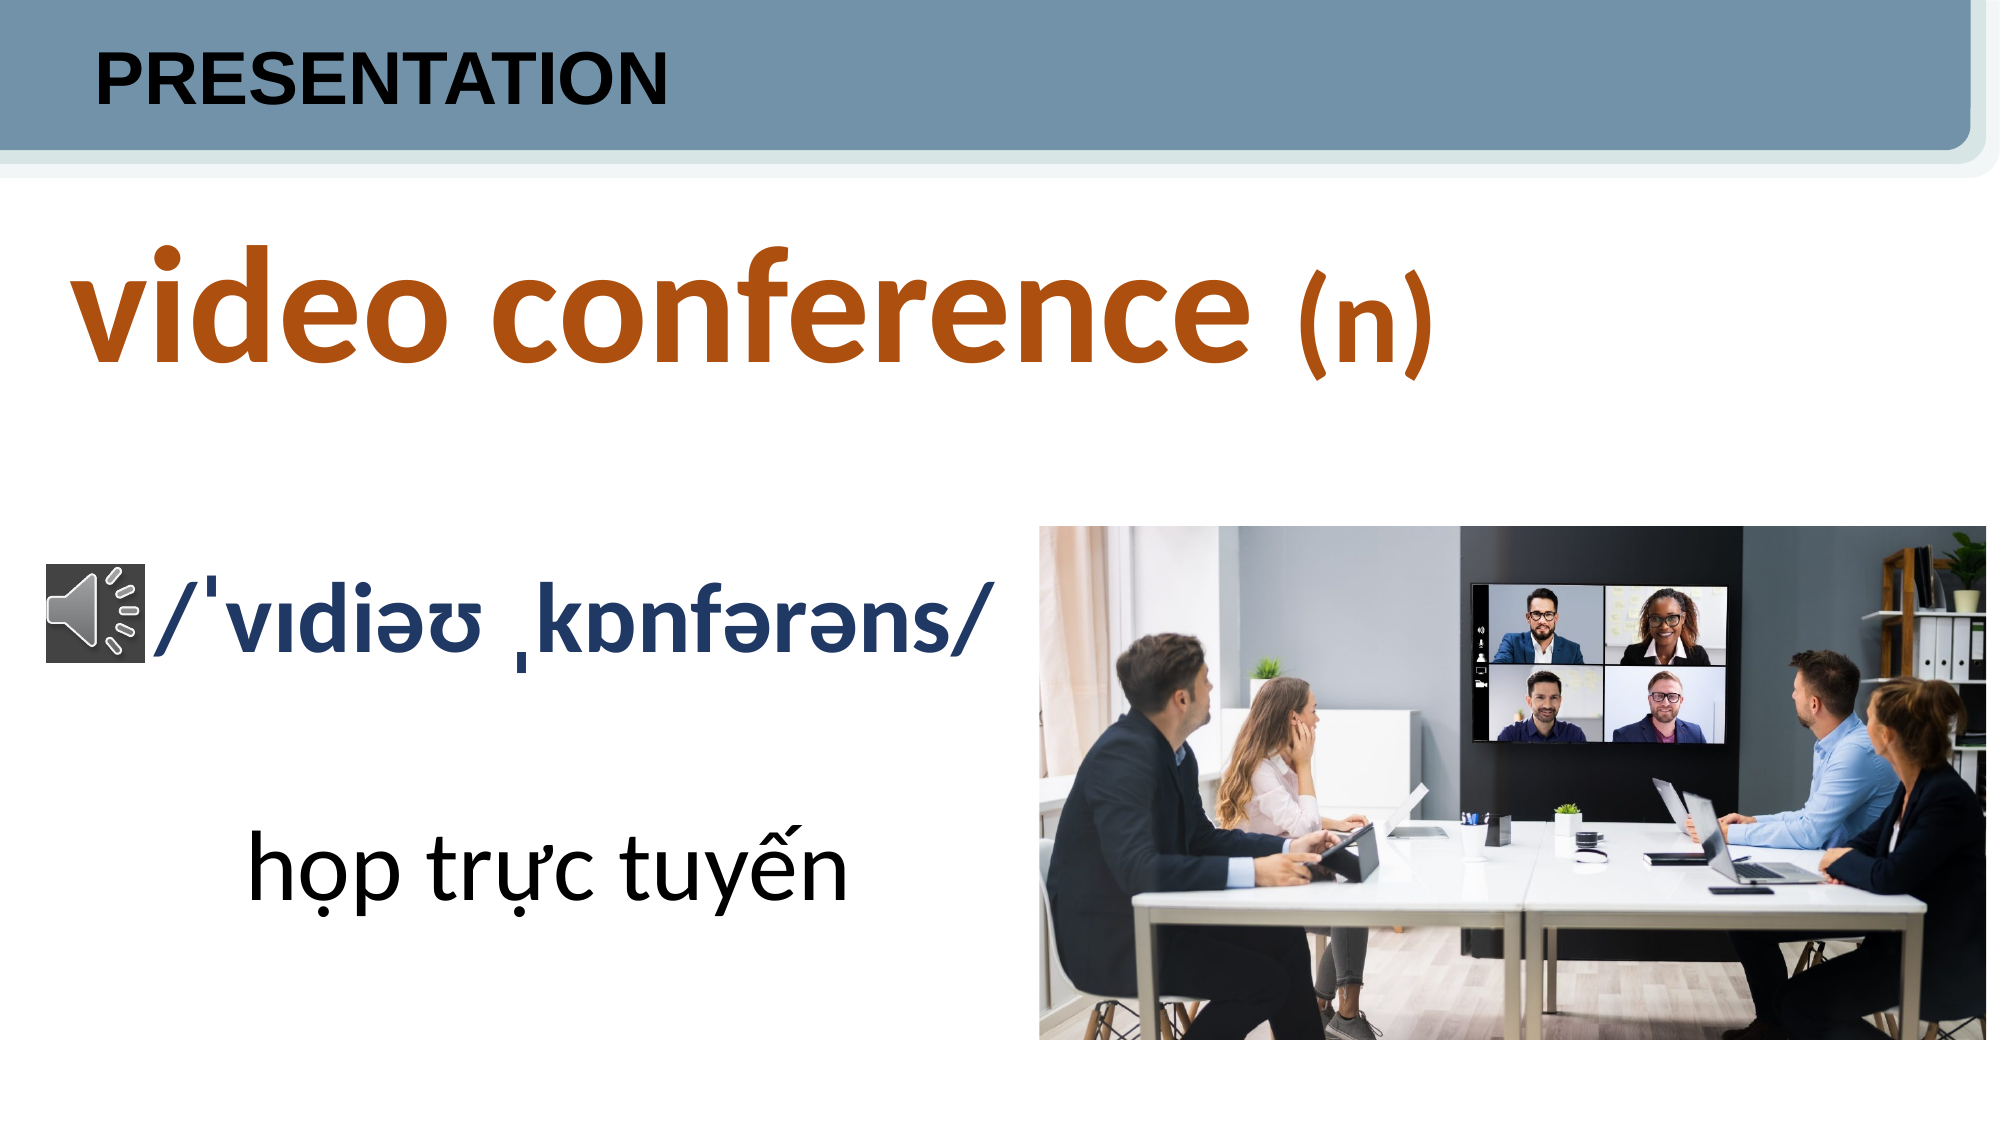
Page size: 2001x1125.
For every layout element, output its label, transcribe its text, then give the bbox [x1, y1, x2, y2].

picture [1039, 526, 1987, 1040]
picture [45, 563, 146, 664]
text_box video conference (n) [45, 203, 1463, 312]
text_box họp trực tuyến [227, 792, 892, 928]
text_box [0, 0, 2000, 178]
text_box /ˈvɪdiəʊ ˌkɒnfərəns/ [79, 545, 1039, 681]
